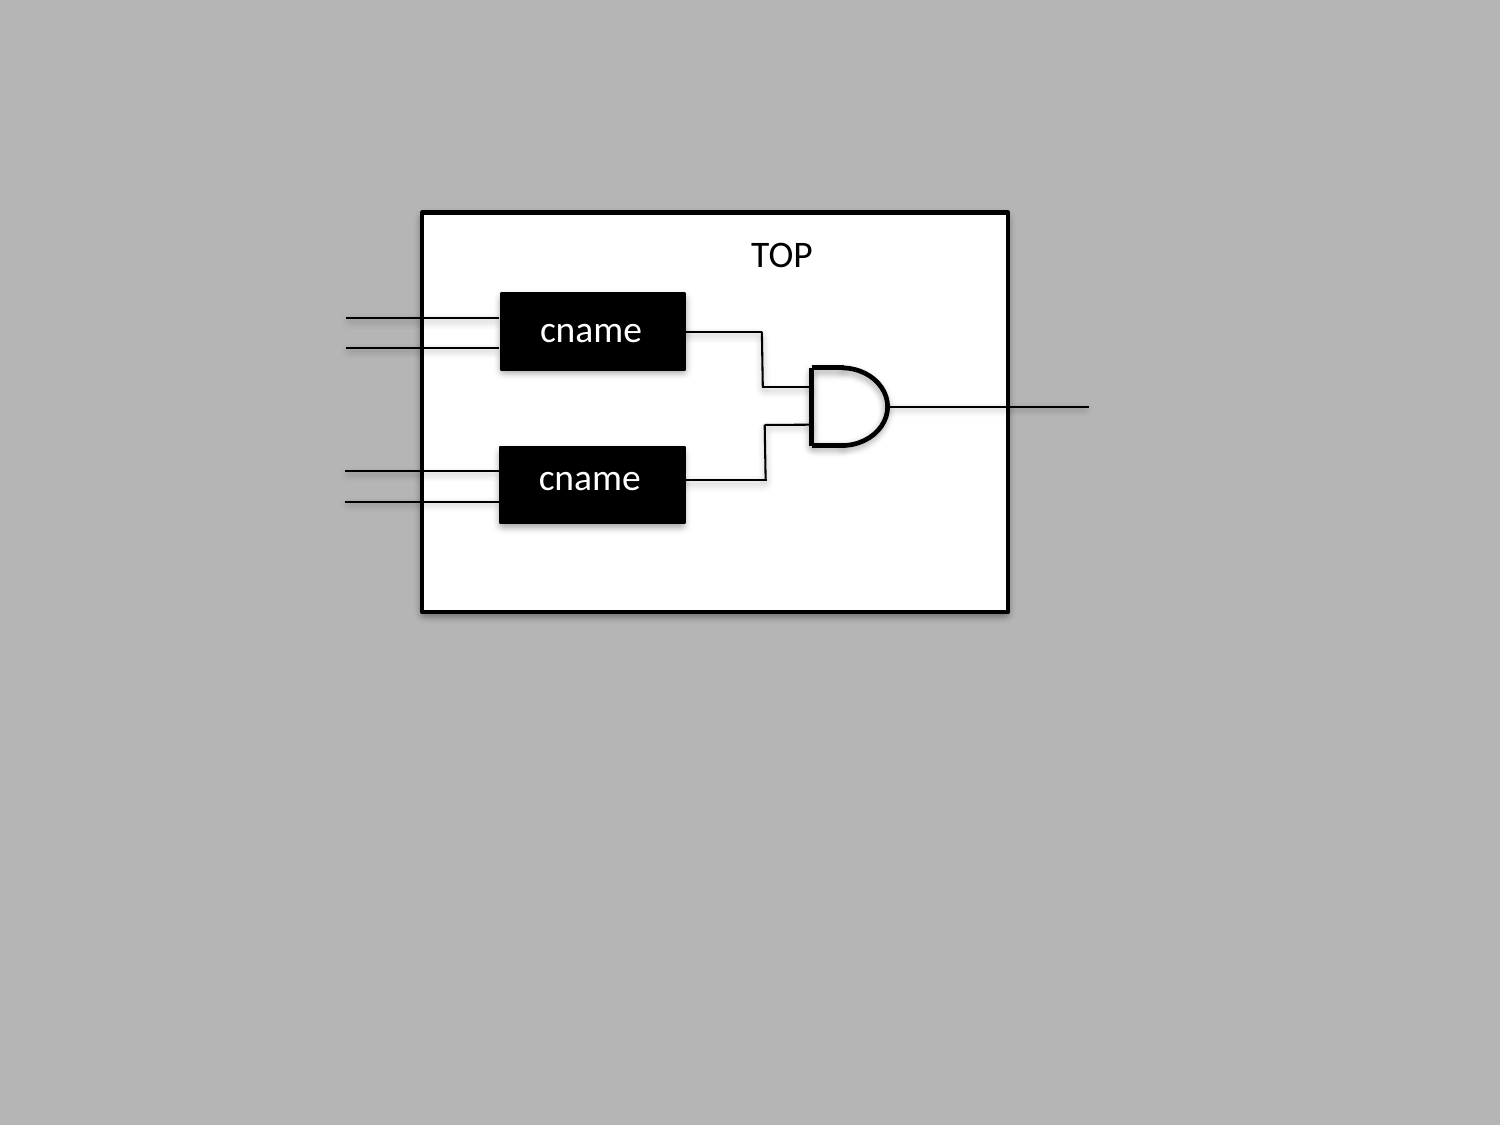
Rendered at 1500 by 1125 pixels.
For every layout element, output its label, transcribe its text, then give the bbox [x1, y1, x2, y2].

text_box [421, 343, 790, 477]
text_box [421, 416, 1009, 613]
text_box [345, 293, 686, 371]
text_box [421, 212, 1009, 403]
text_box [795, 367, 888, 447]
text_box TOP [736, 222, 892, 283]
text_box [345, 446, 686, 524]
